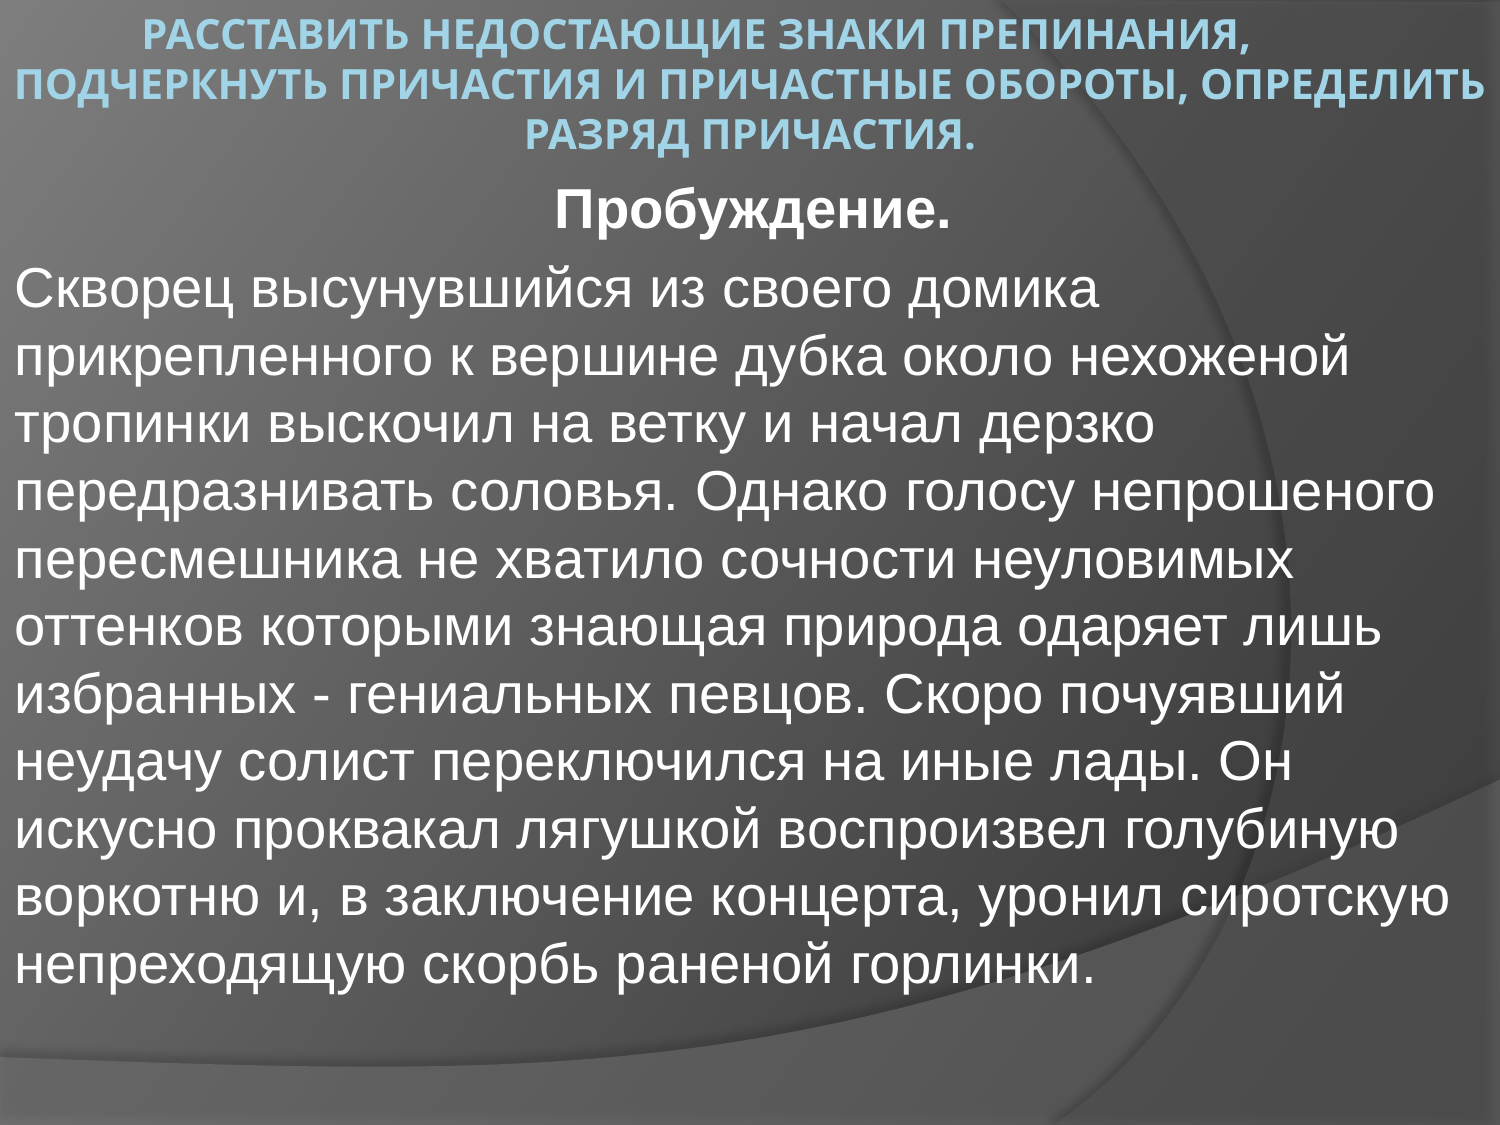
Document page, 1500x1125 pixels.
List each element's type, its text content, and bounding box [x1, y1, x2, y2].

title Расставить недостающие знаки препинания, подчеркнуть причастия и причастные обороты, определить разряд причастия. [0, 0, 1500, 172]
subtitle Пробуждение. Скворец высунувшийся из своего домика прикрепленного к вершине дубка около нехоженой тропинки выскочил на ветку и начал дерзко передразнивать соловья. Однако голосу непрошеного пересмешника не хватило сочности неуловимых оттенков которыми знающая природа одаряет лишь избранных - гениальных певцов. Скоро почуявший неудачу солист переключился на иные лады. Он искусно проквакал лягушкой воспроизвел голубиную воркотню и, в заключение концерта, уронил сиротскую непреходящую скорбь раненой горлинки. [0, 172, 1500, 1090]
